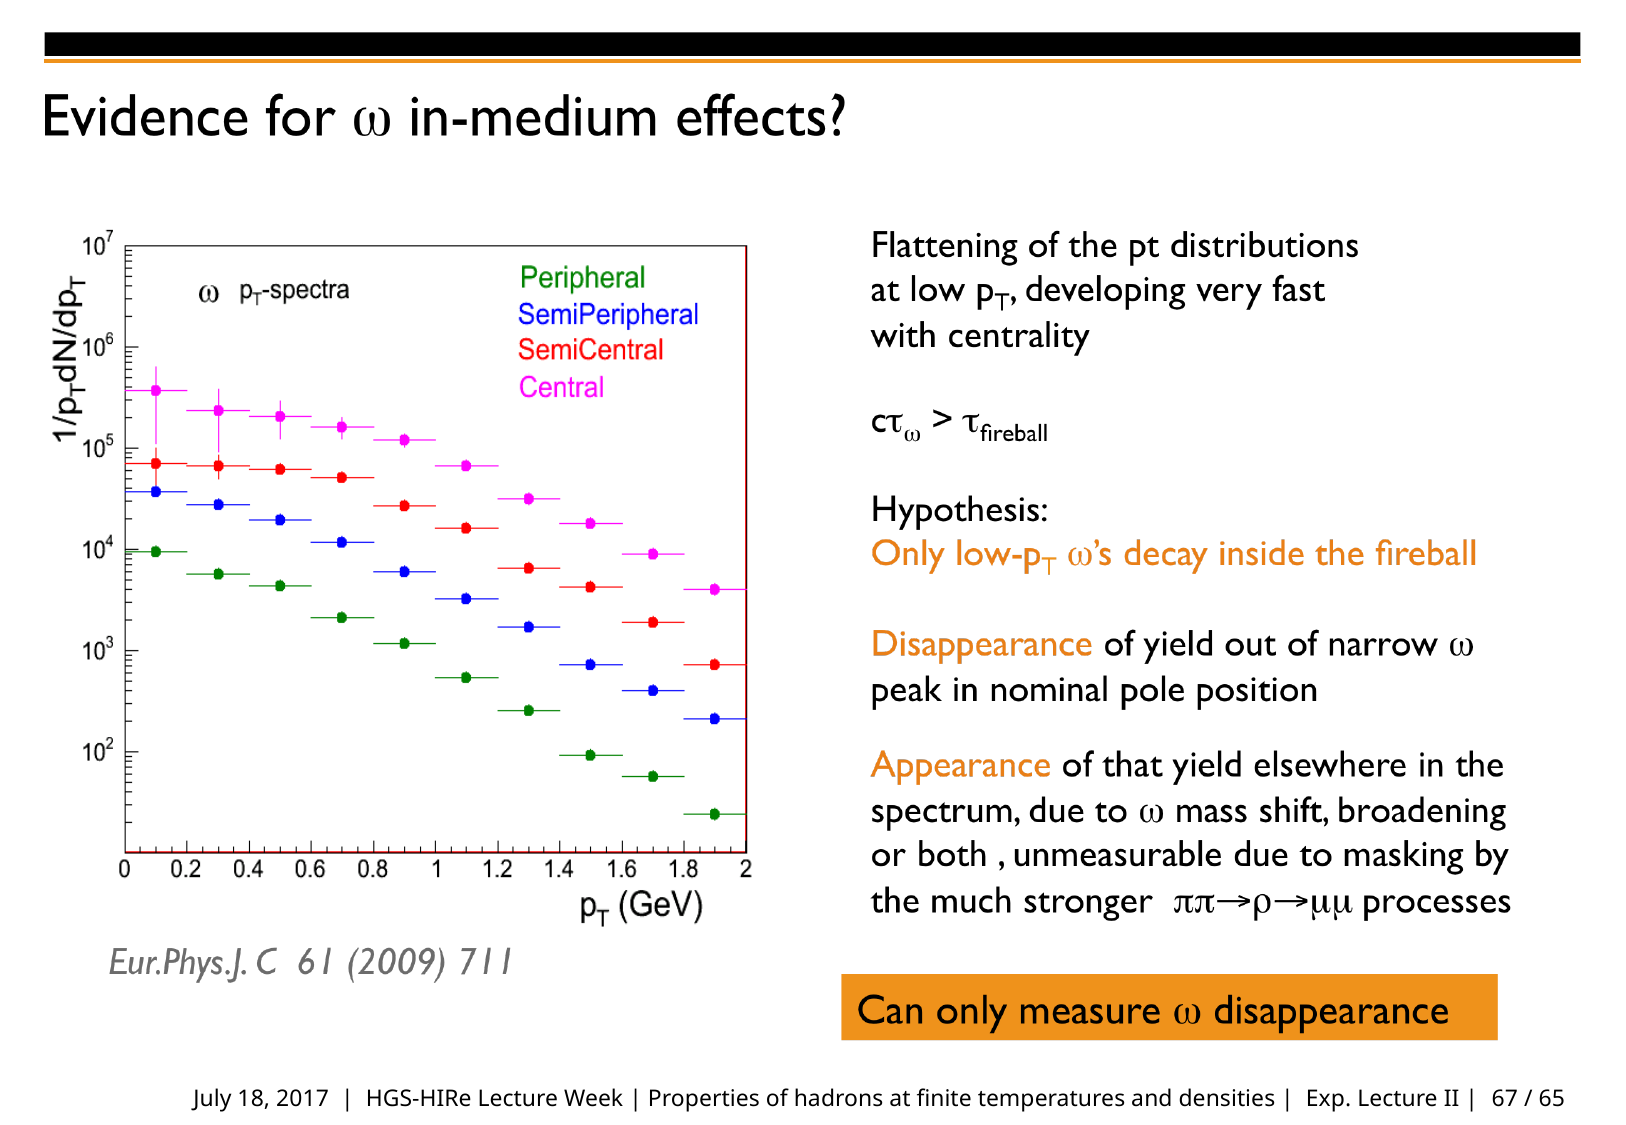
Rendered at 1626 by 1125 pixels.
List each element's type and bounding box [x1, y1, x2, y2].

picture [854, 385, 1559, 934]
picture [45, 93, 845, 136]
picture [854, 209, 1582, 365]
picture [45, 221, 774, 990]
picture [841, 974, 1499, 1042]
